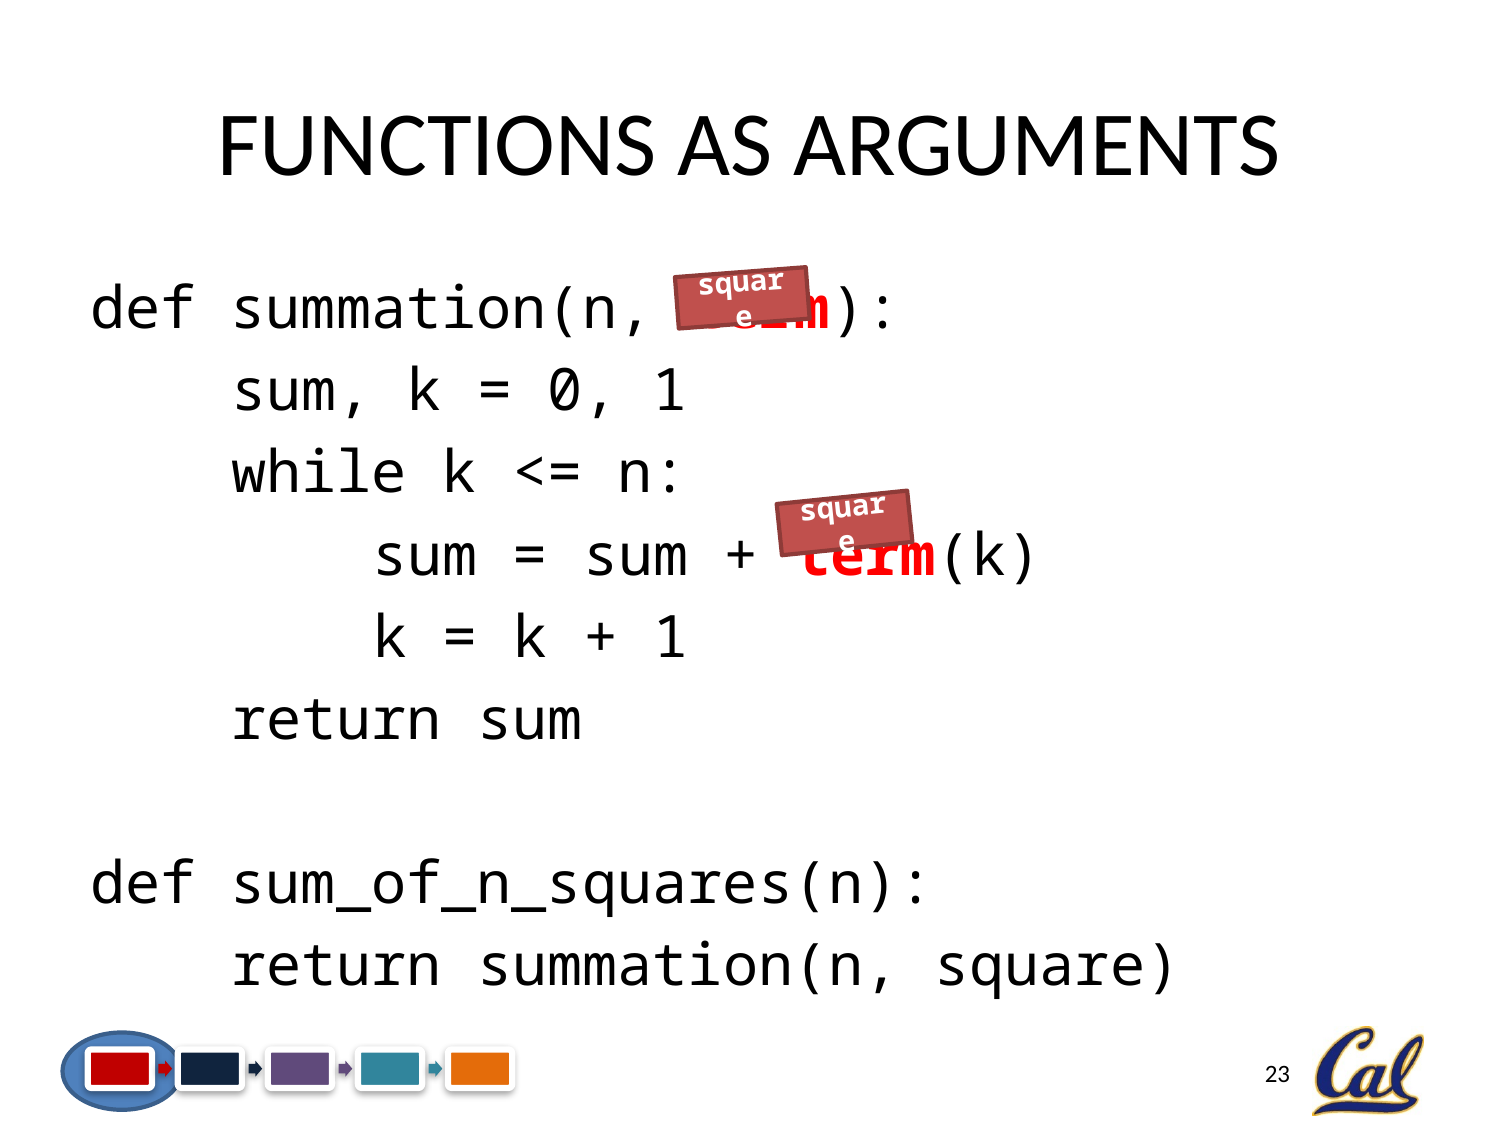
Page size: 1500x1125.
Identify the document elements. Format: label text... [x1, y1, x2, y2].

picture [1312, 1026, 1424, 1116]
text_box square [774, 488, 915, 558]
list def summation(n, term): sum, k = 0, 1 while k <= n: sum = sum + term(k) k = k + 1 return sum def sum_of_n_squares(n): return summation(n, square) [75, 262, 1425, 1005]
text_box square [672, 265, 812, 331]
title Functions as Arguments [75, 45, 1425, 233]
